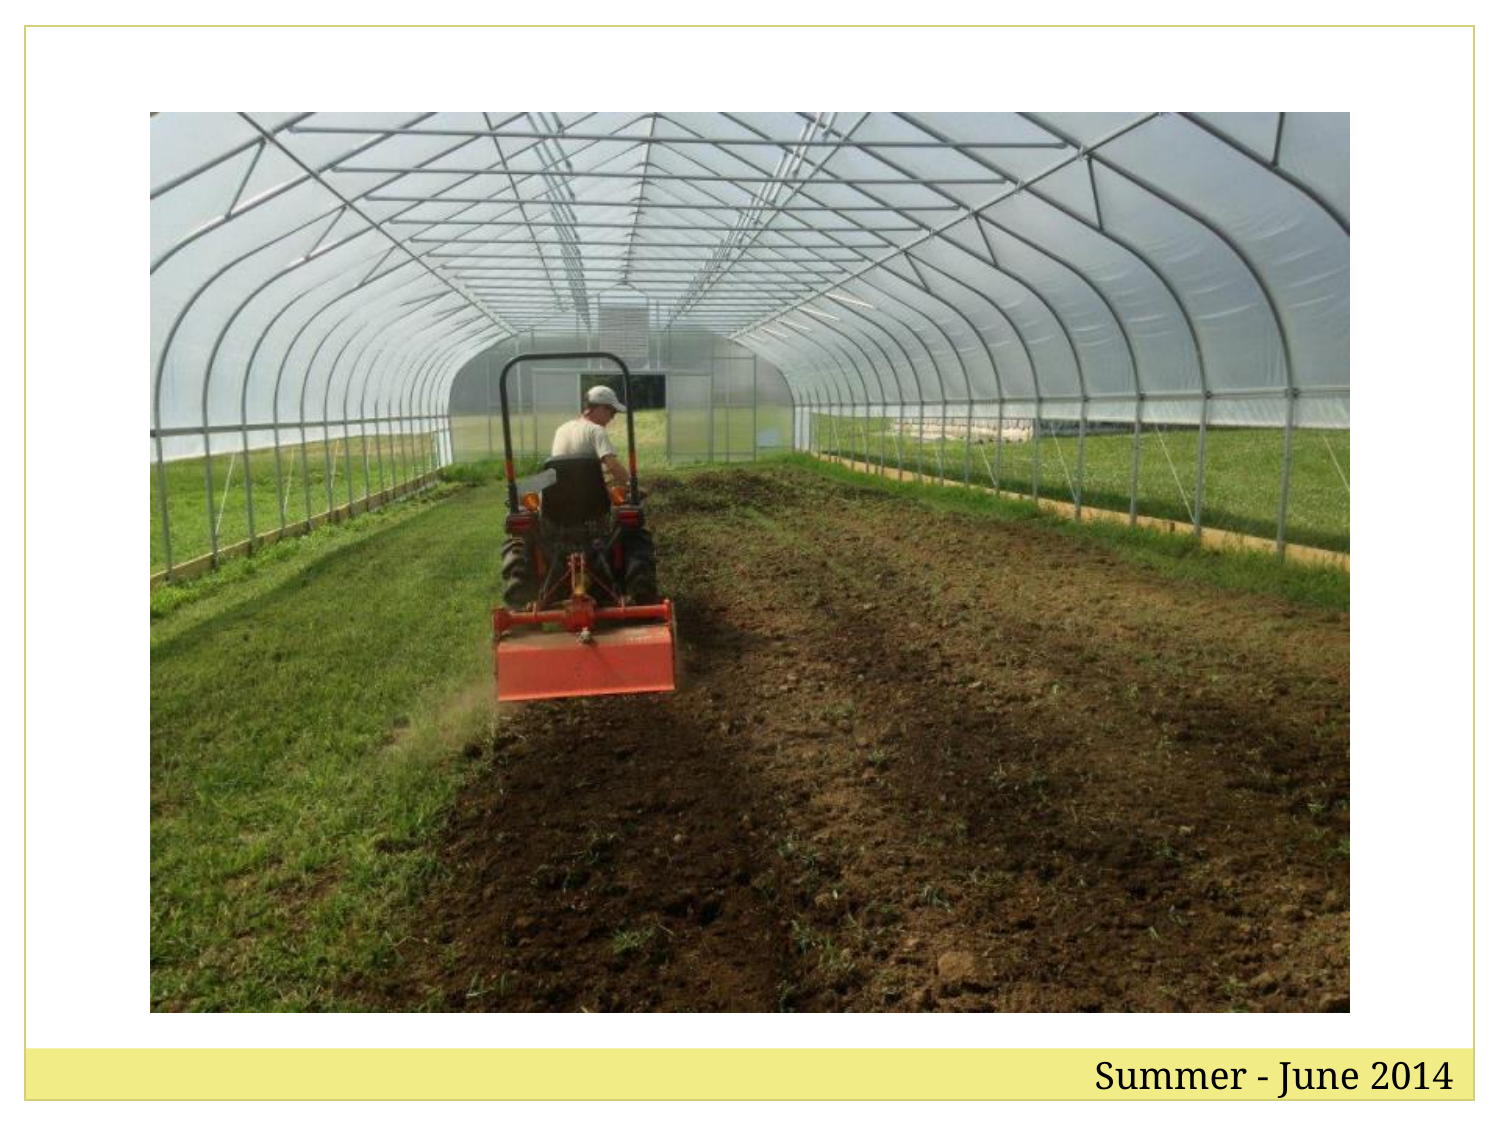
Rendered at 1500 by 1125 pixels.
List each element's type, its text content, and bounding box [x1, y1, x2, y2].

text_box Summer - June 2014 [1079, 1044, 1469, 1105]
picture [149, 112, 1351, 1013]
